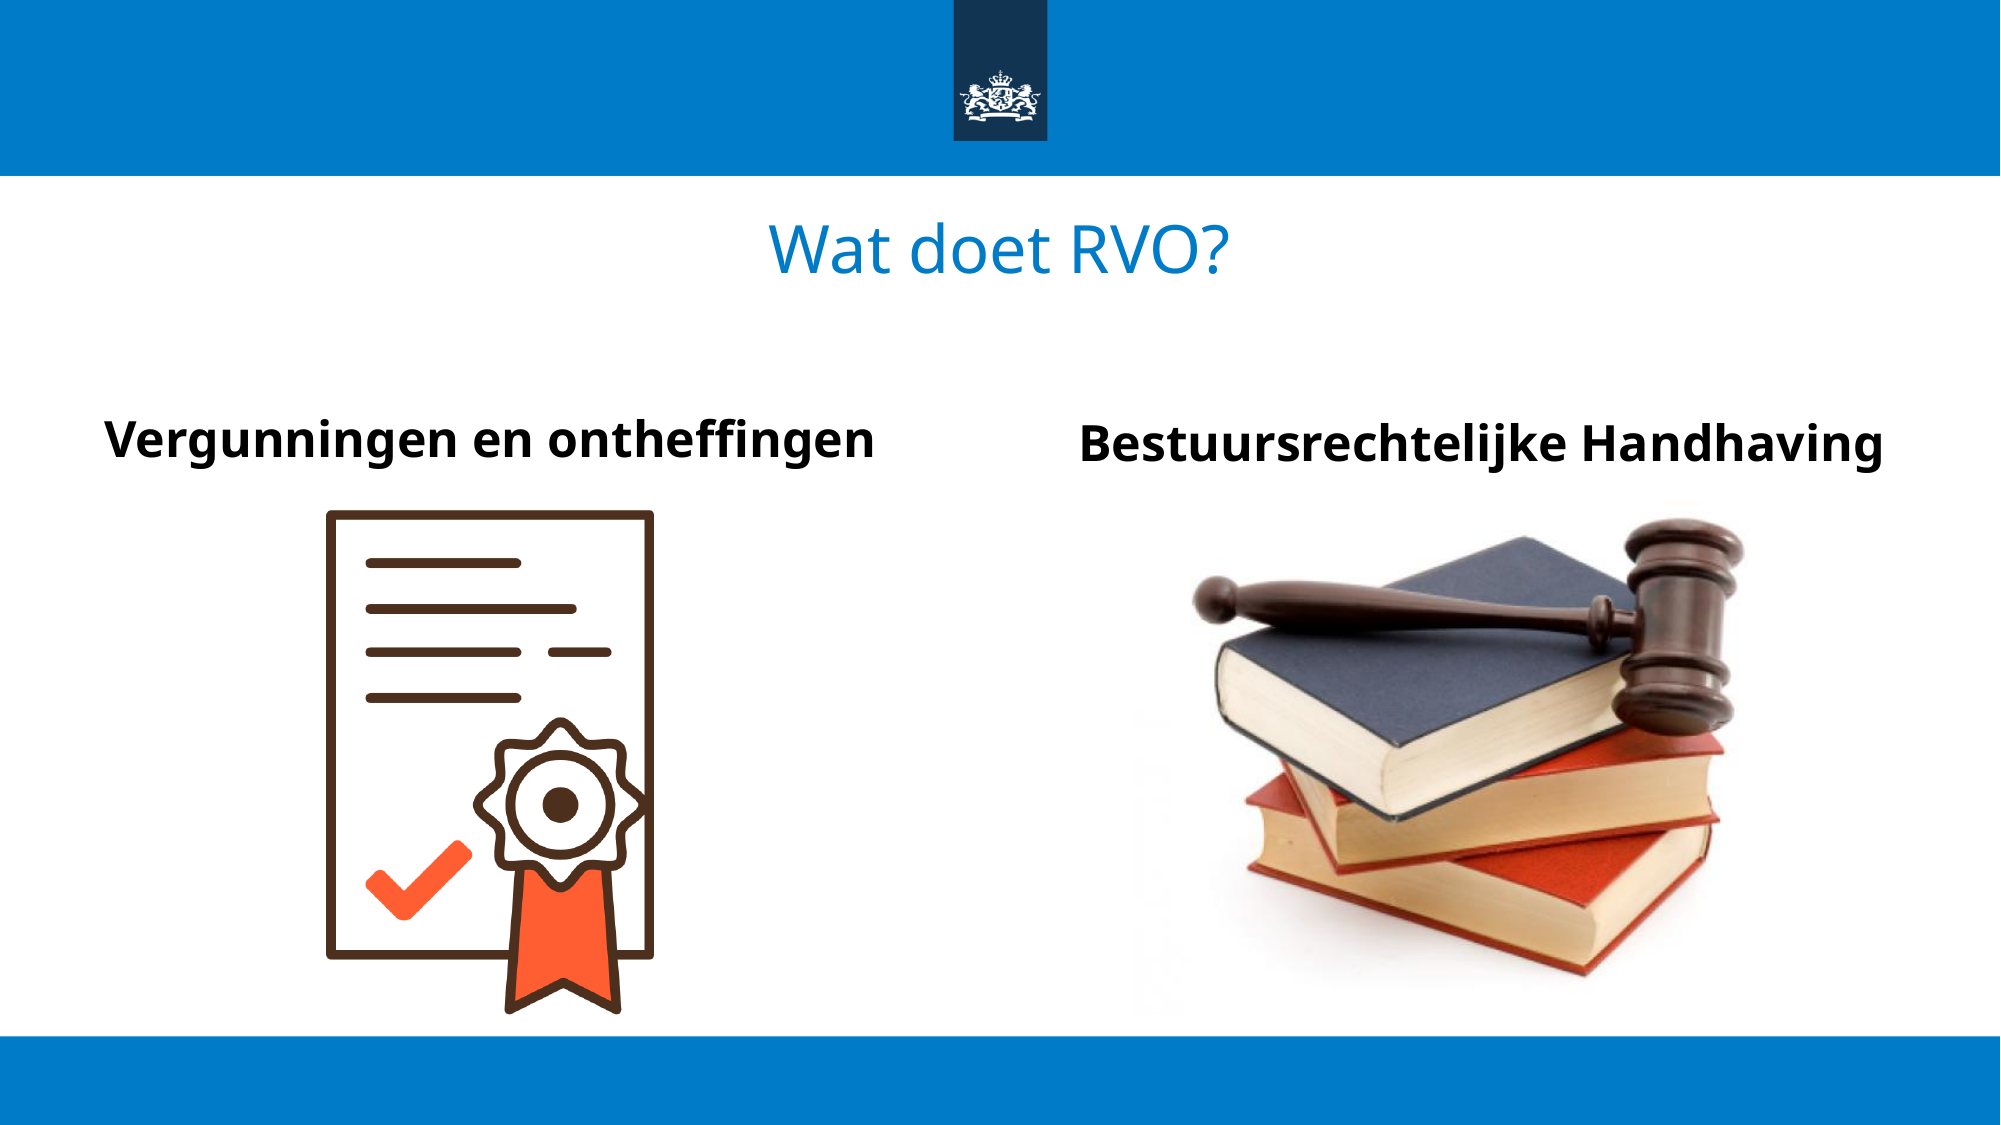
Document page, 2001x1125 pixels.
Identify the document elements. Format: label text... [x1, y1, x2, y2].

list Vergunningen en ontheffingen [53, 349, 927, 476]
title Wat doet RVO? [54, 207, 1946, 351]
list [1134, 483, 1829, 1015]
list Bestuursrechtelijke Handhaving [1018, 353, 1945, 480]
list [326, 509, 654, 1015]
picture [0, 0, 2000, 141]
